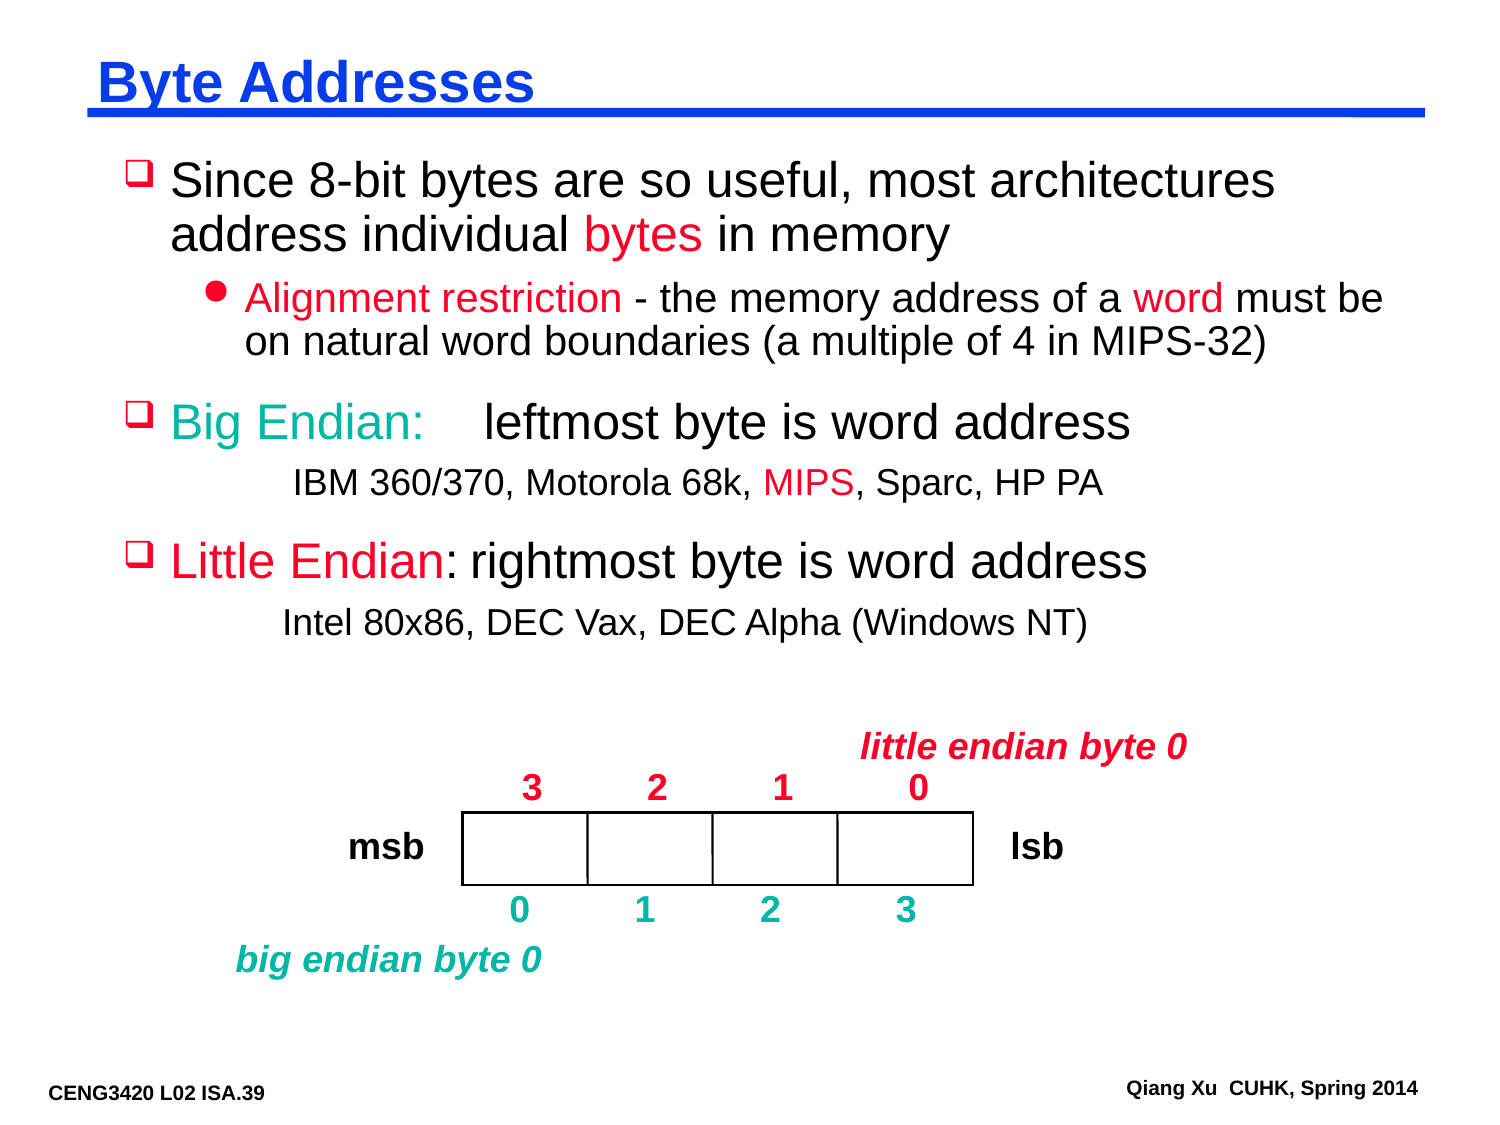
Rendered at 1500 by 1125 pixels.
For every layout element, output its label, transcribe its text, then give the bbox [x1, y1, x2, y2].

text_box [224, 724, 1199, 985]
list Since 8-bit bytes are so useful, most architectures address individual bytes in memory Alignment restriction - the memory address of a word must be on natural word boundaries (a multiple of 4 in MIPS-32) Big Endian: leftmost byte is word address IBM 360/370, Motorola 68k, MIPS, Sparc, HP PA Little Endian: rightmost byte is word address Intel 80x86, DEC Vax, DEC Alpha (Windows NT) [111, 149, 1401, 682]
title Byte Addresses [86, 49, 569, 120]
